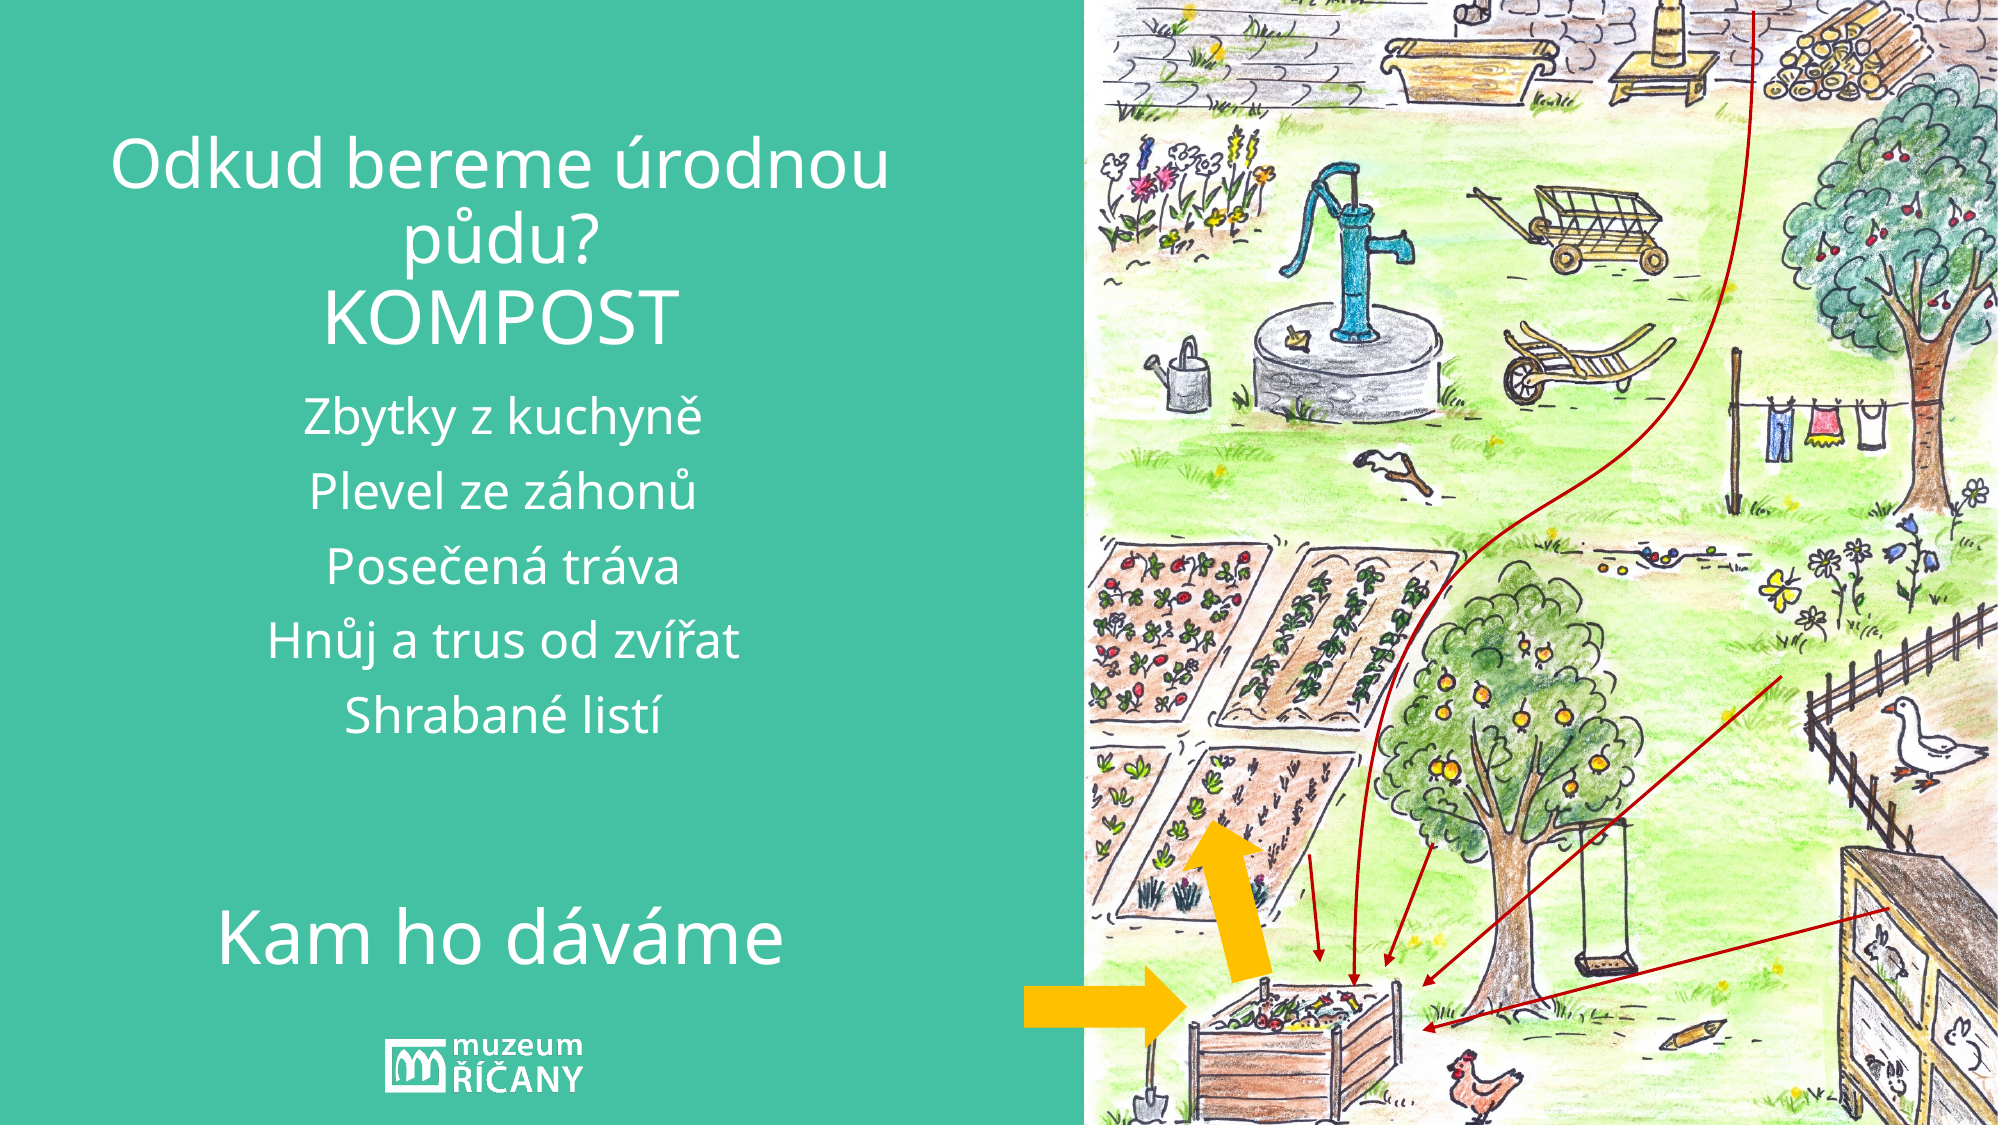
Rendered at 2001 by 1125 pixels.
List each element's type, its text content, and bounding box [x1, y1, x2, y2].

subtitle Zbytky z kuchyně Plevel ze záhonů Posečená tráva Hnůj a trus od zvířat Shrabané listí [98, 383, 909, 1038]
picture [379, 1038, 588, 1125]
picture [1084, 0, 1998, 1125]
